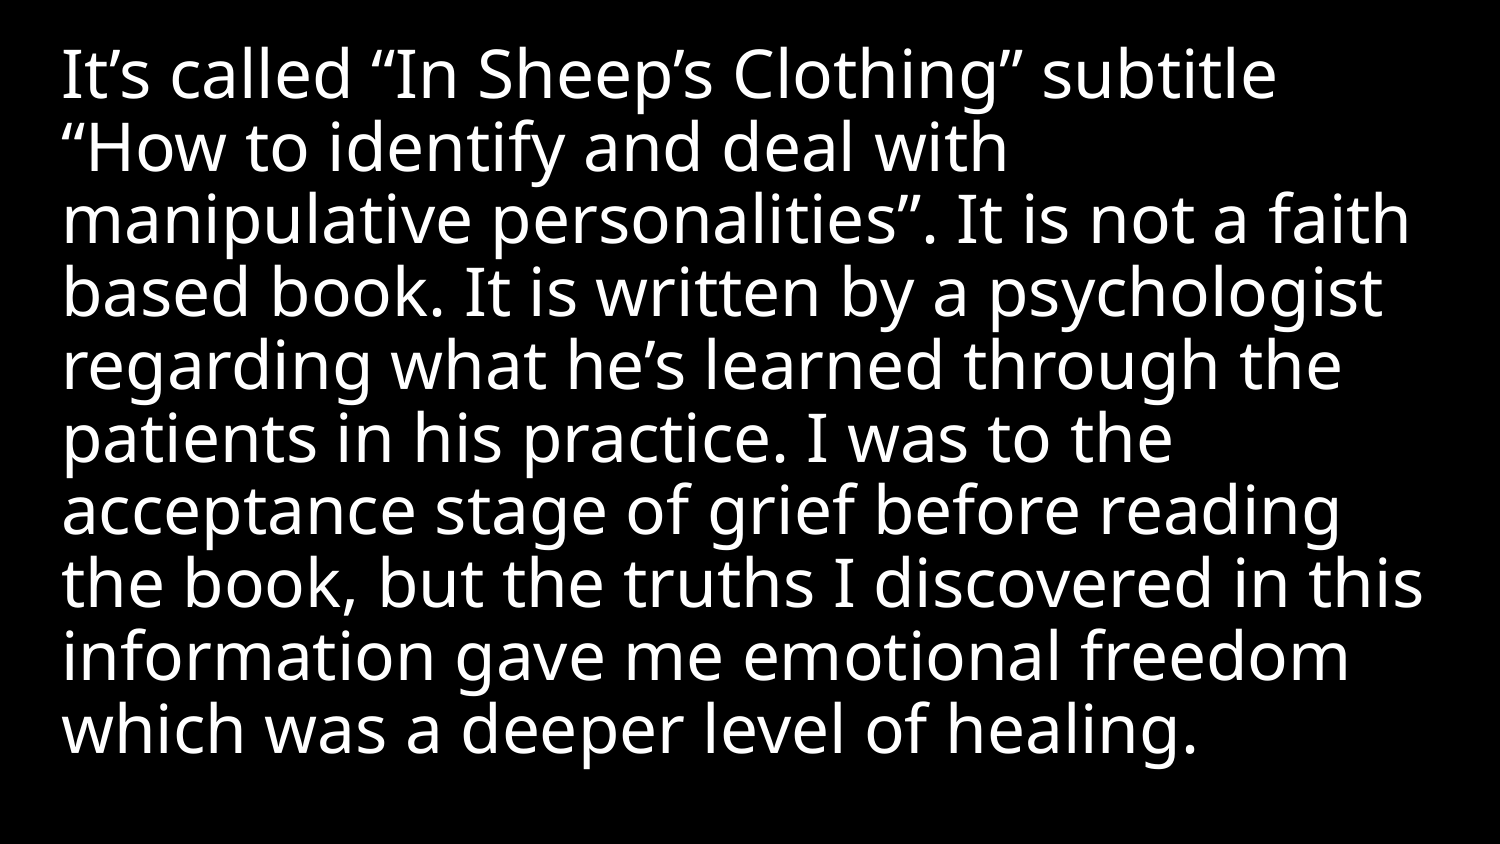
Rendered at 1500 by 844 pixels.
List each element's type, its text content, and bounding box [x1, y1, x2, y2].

subtitle It’s called “In Sheep’s Clothing” subtitle “How to identify and deal with manipulative personalities”. It is not a faith based book. It is written by a psychologist regarding what he’s learned through the patients in his practice. I was to the acceptance stage of grief before reading the book, but the truths I discovered in this information gave me emotional freedom which was a deeper level of healing. [50, 34, 1450, 797]
